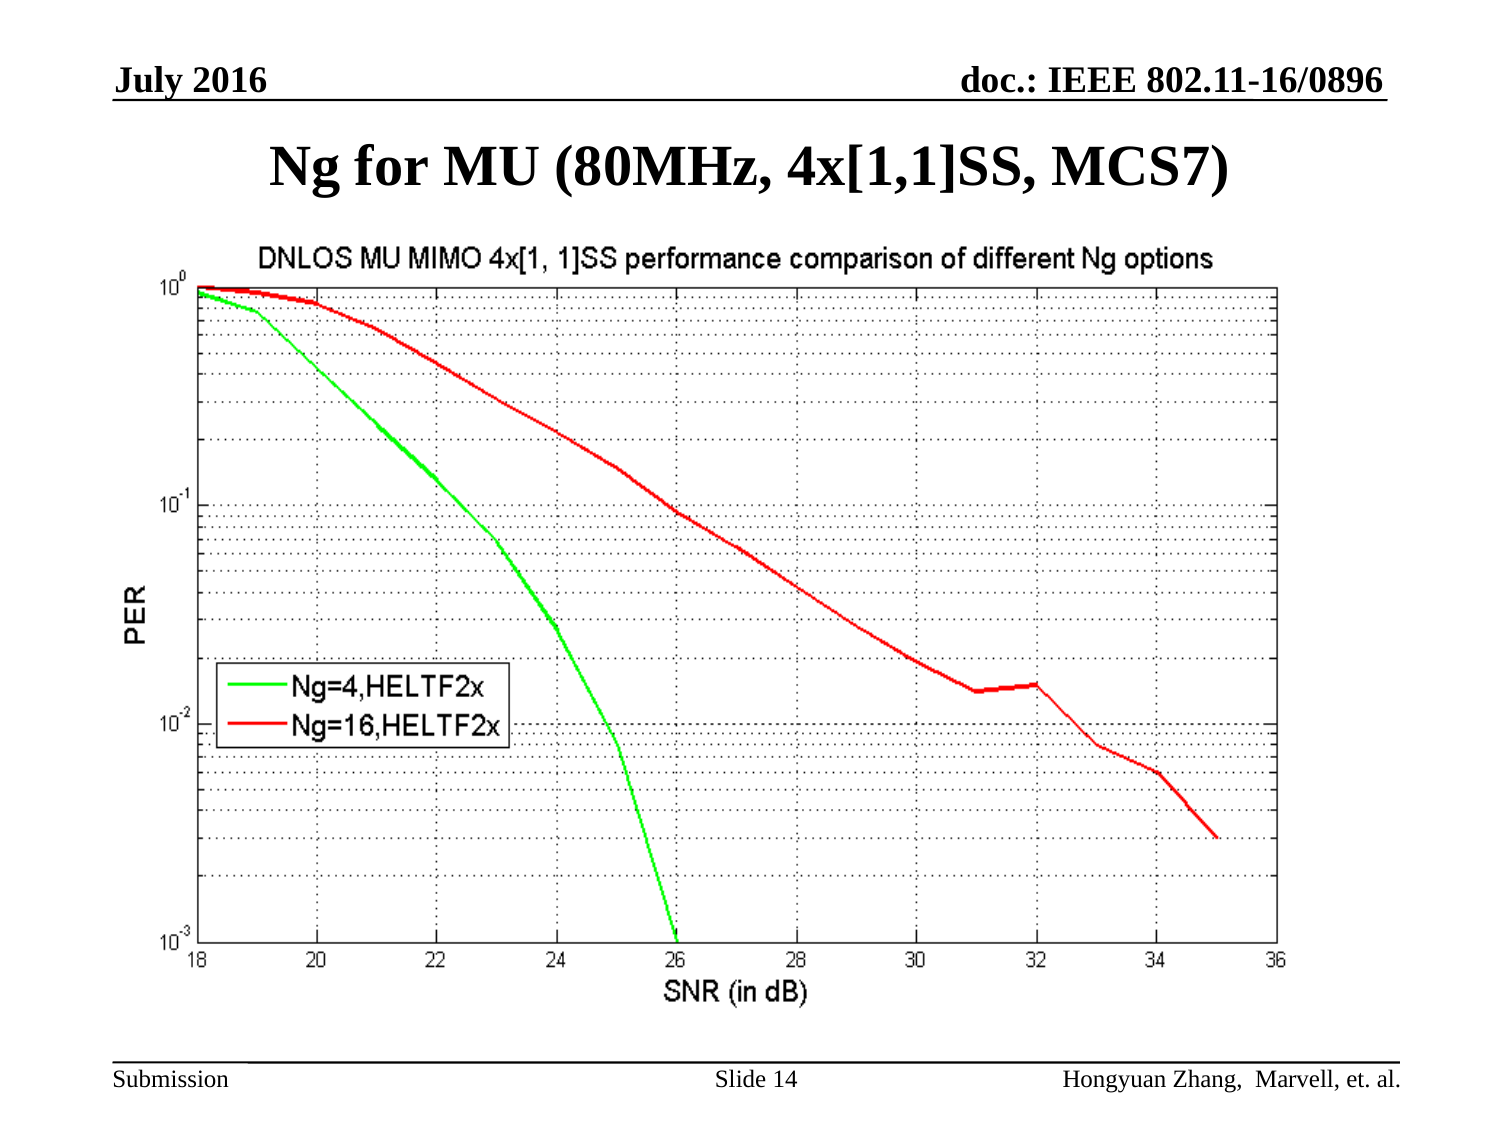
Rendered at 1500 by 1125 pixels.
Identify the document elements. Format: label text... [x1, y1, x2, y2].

picture [16, 227, 1409, 1030]
title Ng for MU (80MHz, 4x[1,1]SS, MCS7) [112, 112, 1388, 213]
footer Hongyuan Zhang, Marvell, et. al. [1057, 1061, 1402, 1093]
slide_number Slide 14 [712, 1061, 800, 1093]
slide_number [114, 54, 270, 101]
